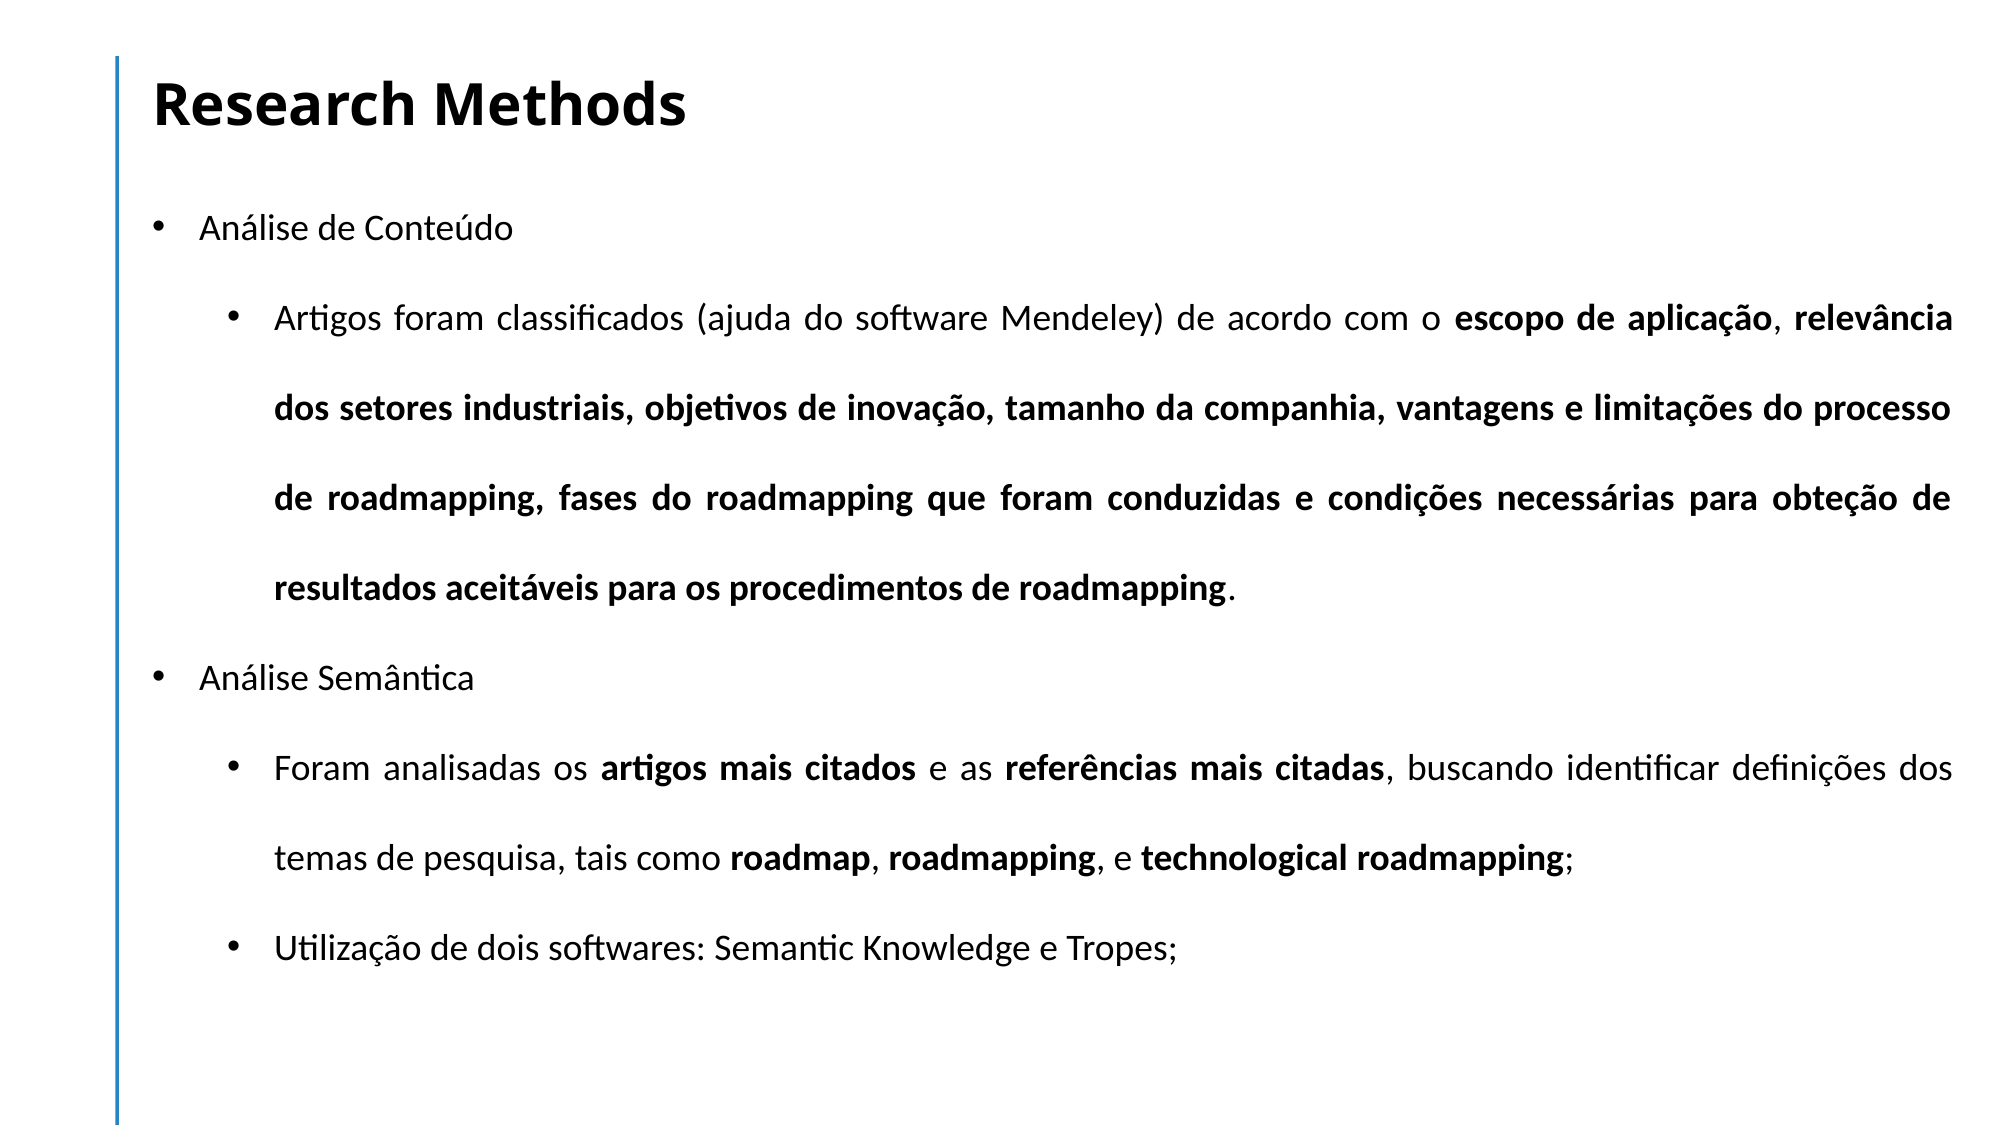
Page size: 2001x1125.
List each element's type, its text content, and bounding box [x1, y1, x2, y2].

text_box Análise de Conteúdo Artigos foram classificados (ajuda do software Mendeley) de acordo com o escopo de aplicação, relevância dos setores industriais, objetivos de inovação, tamanho da companhia, vantagens e limitações do processo de roadmapping, fases do roadmapping que foram conduzidas e condições necessárias para obteção de resultados aceitáveis para os procedimentos de roadmapping. Análise Semântica Foram analisadas os artigos mais citados e as referências mais citadas, buscando identificar definições dos temas de pesquisa, tais como roadmap, roadmapping, e technological roadmapping; Utilização de dois softwares: Semantic Knowledge e Tropes; [137, 150, 1969, 1066]
title Research Methods [137, 59, 1863, 144]
